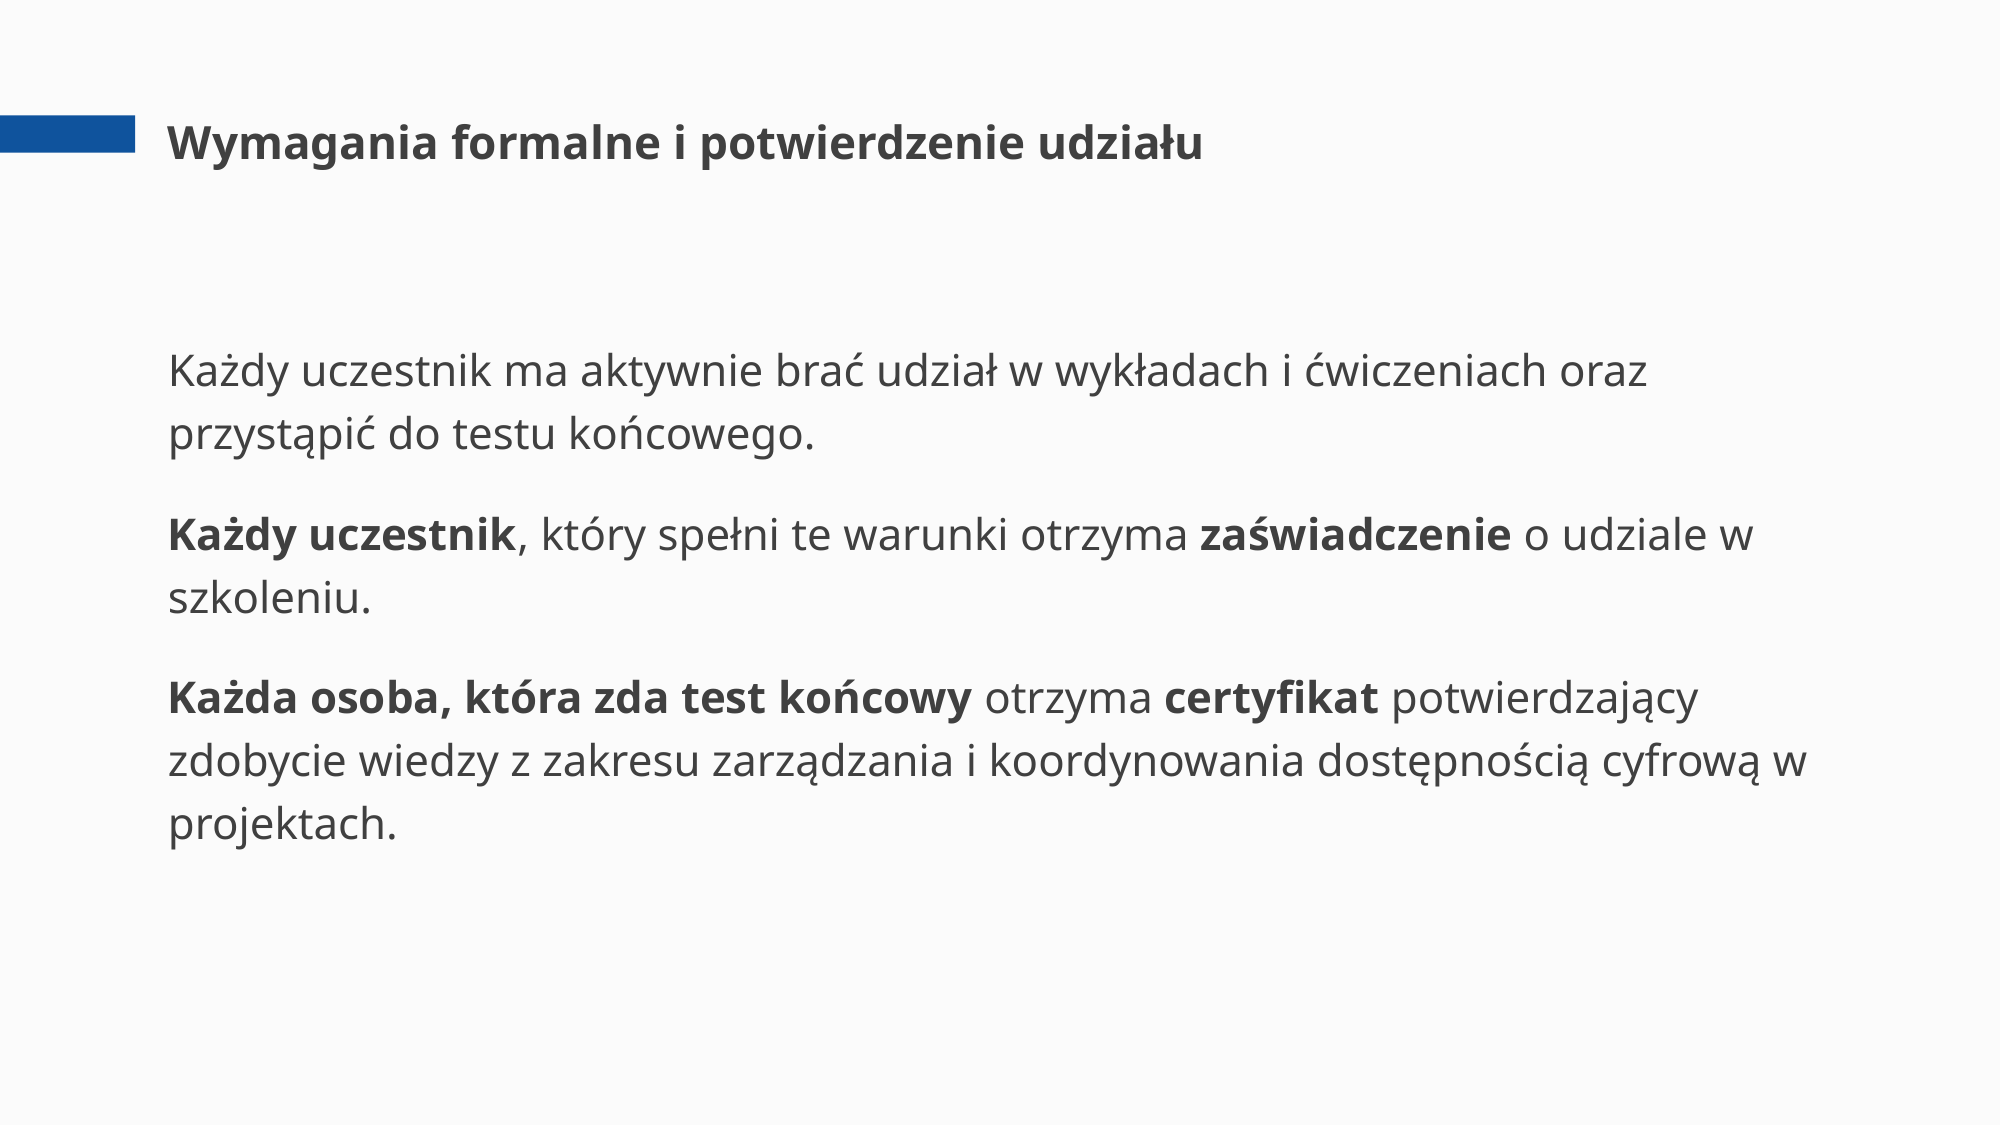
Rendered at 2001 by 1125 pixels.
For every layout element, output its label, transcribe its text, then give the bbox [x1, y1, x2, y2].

title Wymagania formalne i potwierdzenie udziału [152, 98, 1886, 211]
list Każdy uczestnik ma aktywnie brać udział w wykładach i ćwiczeniach oraz przystąpić do testu końcowego. Każdy uczestnik, który spełni te warunki otrzyma zaświadczenie o udziale w szkoleniu. Każda osoba, która zda test końcowy otrzyma certyfikat potwierdzający zdobycie wiedzy z zakresu zarządzania i koordynowania dostępnością cyfrową w projektach. [152, 325, 1832, 990]
